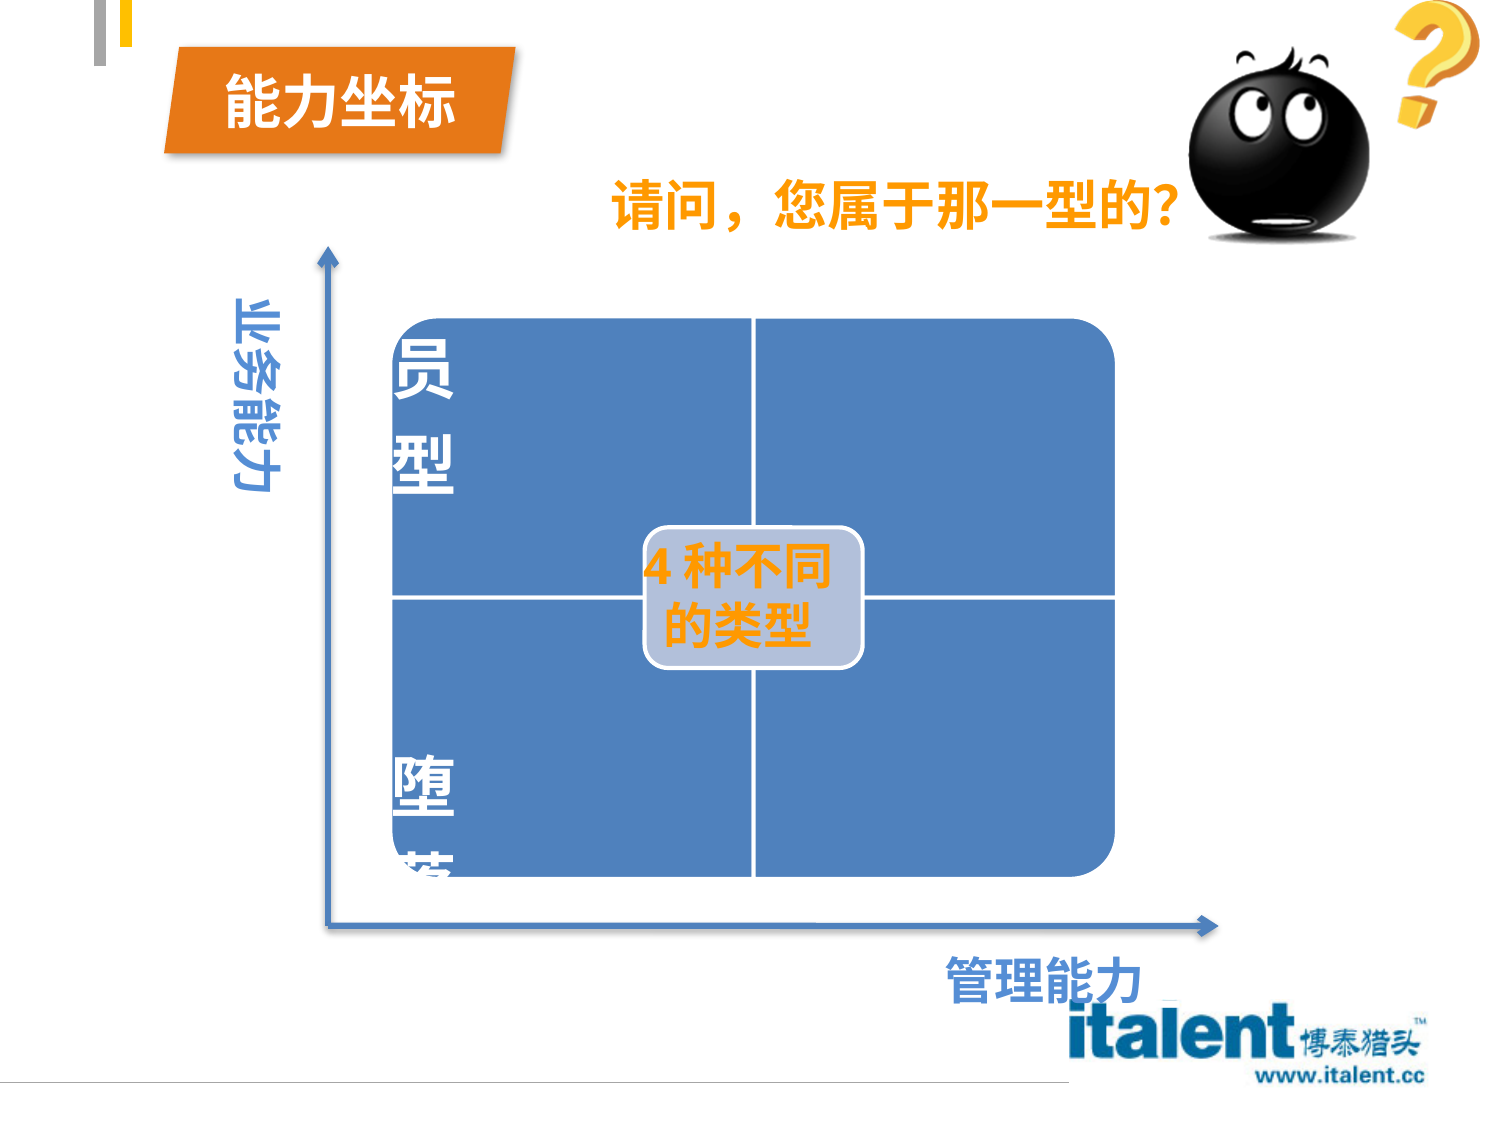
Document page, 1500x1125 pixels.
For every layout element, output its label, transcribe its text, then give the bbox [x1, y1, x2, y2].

text_box 请问，您属于那一型的？ [572, 163, 1175, 244]
text_box 管理能力 [929, 938, 1199, 1017]
text_box 业务能力 [205, 281, 305, 516]
picture [1195, 1023, 1209, 1034]
picture [1069, 999, 1429, 1089]
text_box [390, 316, 1118, 880]
text_box 能力坐标 [164, 46, 516, 154]
picture [1180, 0, 1500, 249]
picture [1130, 1040, 1143, 1050]
